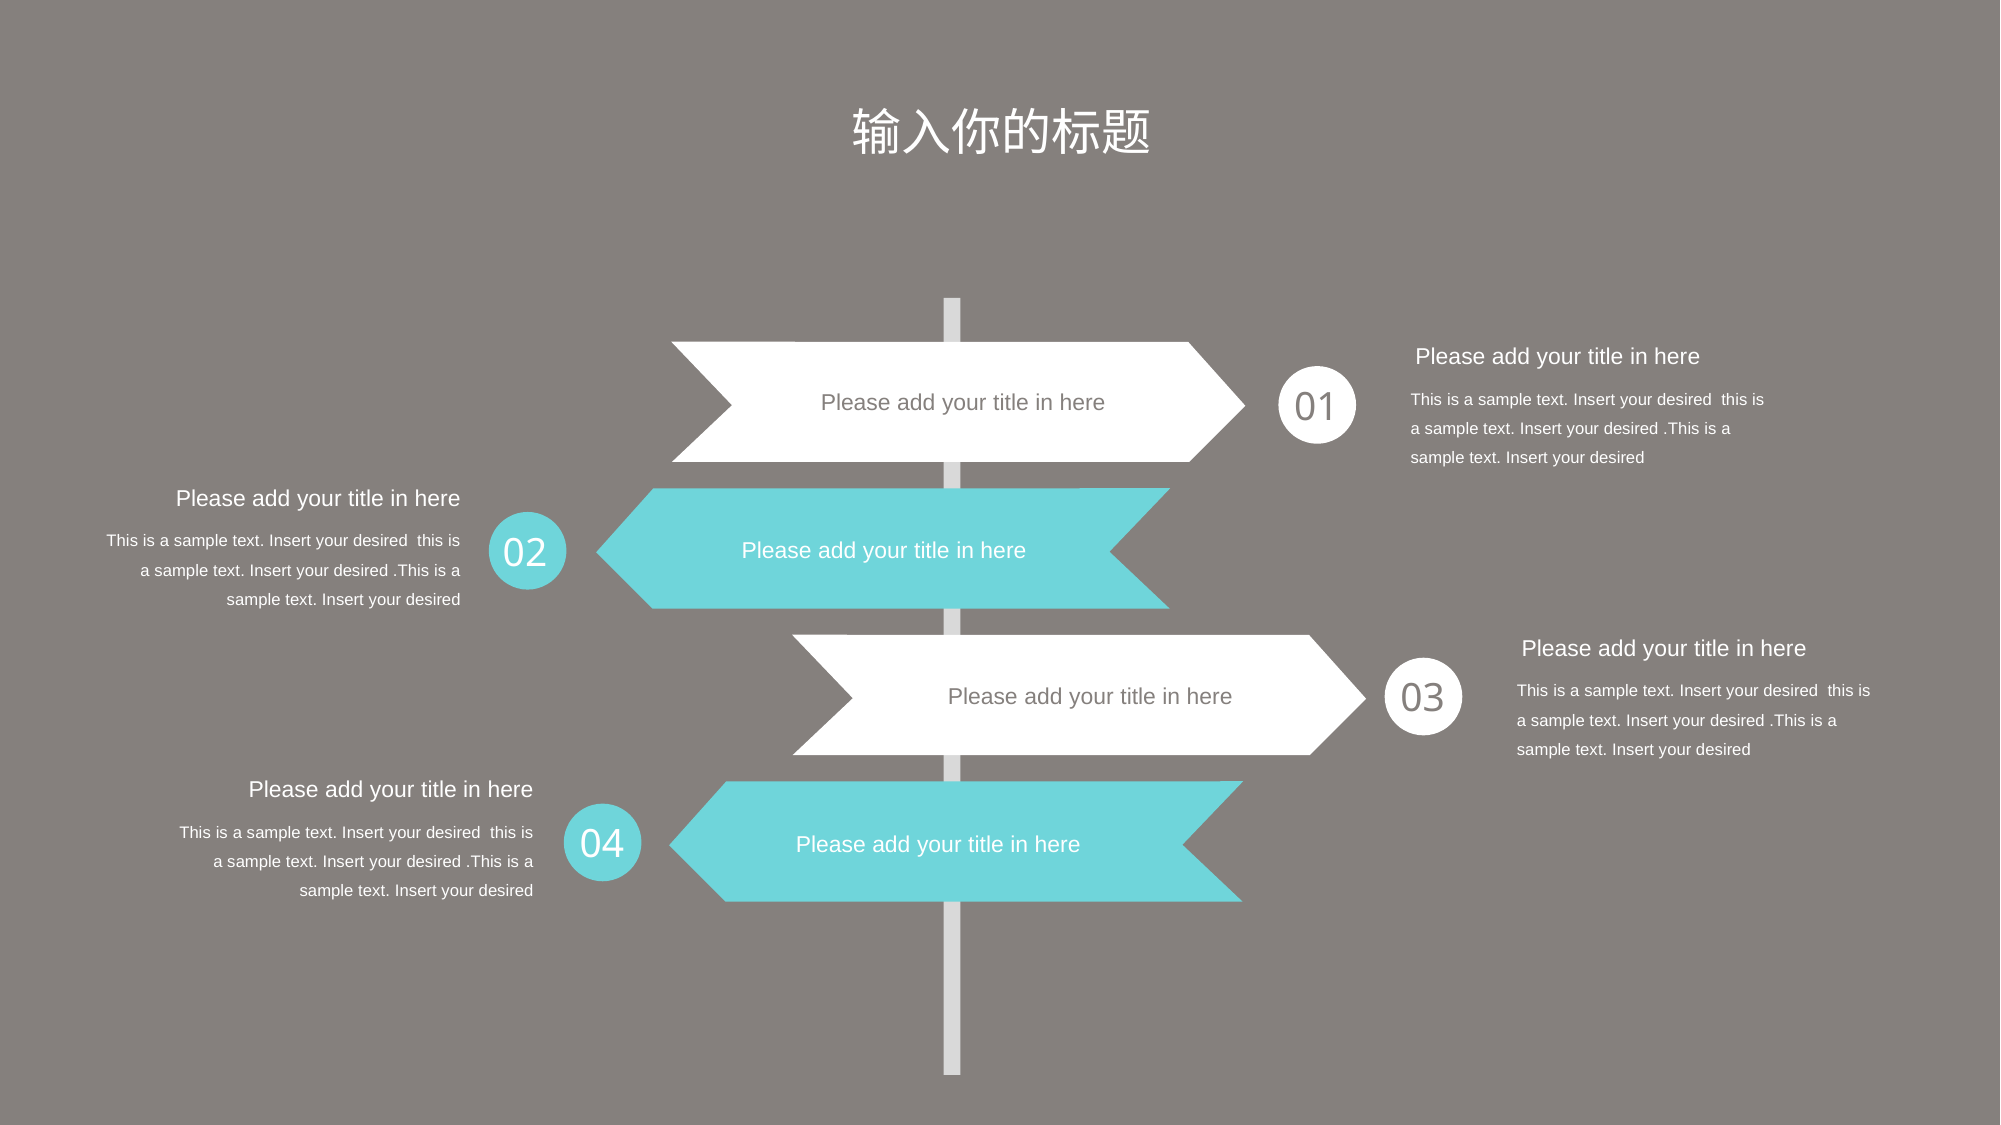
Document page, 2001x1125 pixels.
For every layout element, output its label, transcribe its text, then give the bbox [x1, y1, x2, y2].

text_box [1399, 656, 1448, 665]
text_box [1295, 366, 1340, 373]
text_box [502, 582, 553, 591]
text_box 03 [1385, 665, 1460, 727]
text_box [77, 475, 477, 618]
text_box Please add your title in here [933, 673, 1248, 717]
text_box [943, 297, 961, 340]
text_box 04 [564, 811, 640, 873]
text_box [577, 873, 629, 883]
text_box [943, 610, 961, 633]
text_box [150, 767, 550, 909]
text_box Please add your title in here [806, 380, 1121, 423]
text_box [0, 0, 2000, 1125]
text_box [1395, 333, 1794, 476]
text_box [943, 903, 961, 1075]
text_box [943, 757, 961, 780]
text_box 输入你的标题 [836, 92, 1233, 168]
text_box [563, 532, 568, 569]
text_box [1294, 436, 1341, 444]
text_box [594, 487, 1173, 610]
text_box [668, 340, 1247, 464]
text_box [667, 780, 1246, 903]
text_box 02 [487, 519, 563, 582]
text_box Please add your title in here [781, 821, 1096, 864]
text_box [1397, 727, 1450, 737]
text_box [503, 510, 552, 519]
text_box [1460, 680, 1464, 713]
text_box Please add your title in here [726, 528, 1042, 571]
text_box [789, 633, 1368, 757]
text_box [578, 802, 628, 811]
text_box 01 [1279, 373, 1354, 436]
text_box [1502, 625, 1901, 768]
text_box [943, 464, 961, 487]
